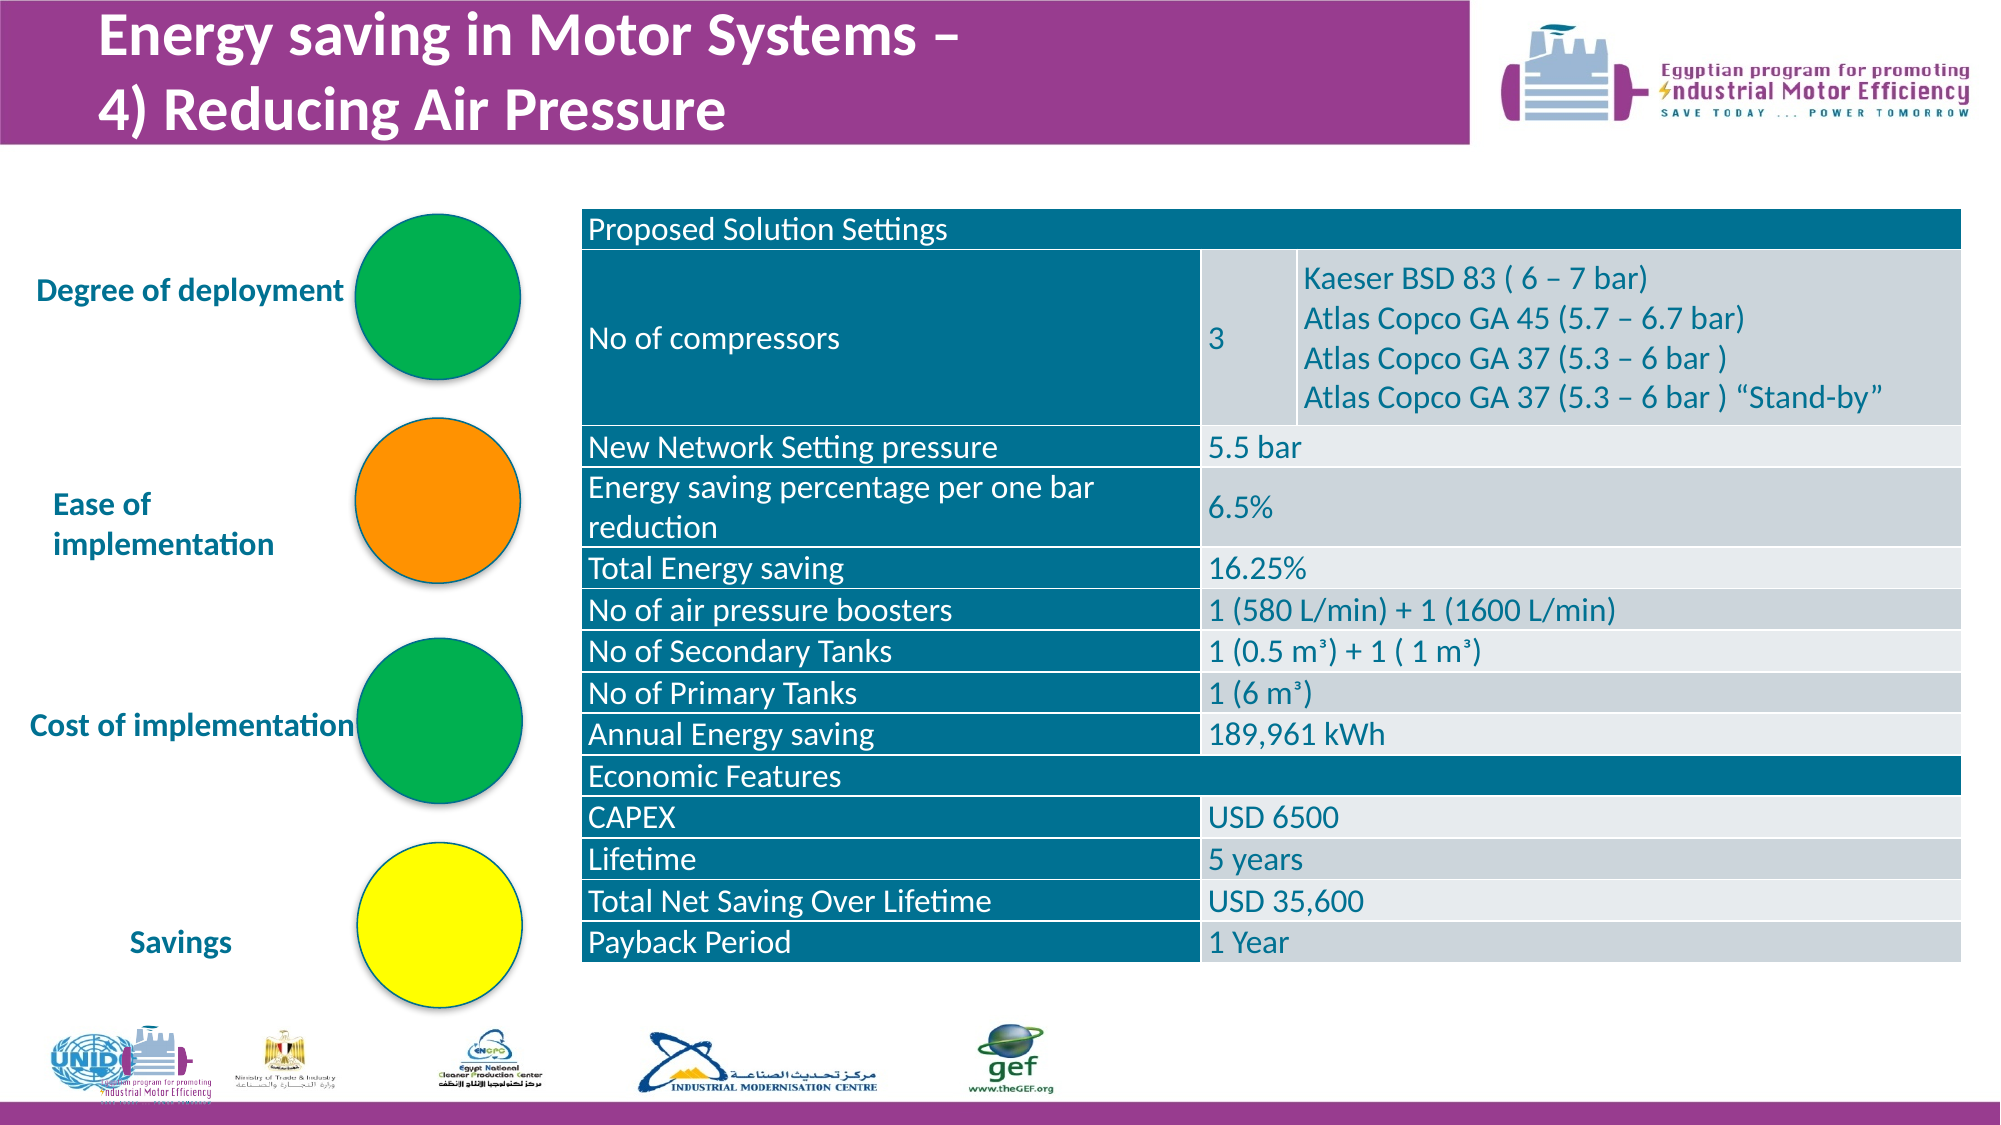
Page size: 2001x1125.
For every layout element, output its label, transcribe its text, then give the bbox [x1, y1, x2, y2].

table_cell Payback Period [582, 922, 1200, 962]
table_cell New Network Setting pressure [582, 426, 1200, 466]
text_box [358, 417, 522, 584]
table_cell Kaeser BSD 83 ( 6 – 7 bar) Atlas Copco GA 45 (5.7 – 6.7 bar) Atlas Copco GA 37 (5.3 – 6 bar ) Atlas Copco GA 37 (5.3 – 6 bar ) “Stand-by” [1298, 250, 1961, 425]
table_cell CAPEX [582, 797, 1200, 837]
text_box [360, 637, 523, 805]
table_cell No of Secondary Tanks [582, 631, 1200, 671]
table_cell 5.5 bar [1202, 426, 1961, 466]
table_header Proposed Solution Settings [582, 209, 1961, 249]
table_cell 3 [1202, 250, 1296, 425]
table_cell Economic Features [582, 756, 1961, 795]
text_box Savings [0, 912, 247, 968]
table_cell 6.5% [1202, 468, 1961, 546]
table_cell 5 years [1202, 839, 1961, 879]
table_cell 189,961 kWh [1202, 714, 1961, 754]
text_box Ease of implementation [38, 475, 384, 610]
table_cell 1 (6 mᶟ) [1202, 673, 1961, 712]
table_cell No of air pressure boosters [582, 589, 1200, 629]
text_box [356, 841, 523, 1009]
table_cell Energy saving percentage per one bar reduction [582, 468, 1200, 546]
text_box [356, 316, 519, 381]
table_cell 1 Year [1202, 922, 1961, 962]
table_cell 16.25% [1202, 548, 1961, 588]
table_cell No of Primary Tanks [582, 673, 1200, 712]
table_cell 1 (580 L/min) + 1 (1600 L/min) [1202, 589, 1961, 629]
text_box [363, 213, 513, 260]
picture [0, 0, 2000, 1125]
table_cell No of compressors [582, 250, 1200, 425]
table_cell Lifetime [582, 839, 1200, 879]
table_cell Total Energy saving [582, 548, 1200, 588]
table_cell Total Net Saving Over Lifetime [582, 880, 1200, 920]
table_cell Annual Energy saving [582, 714, 1200, 754]
table_cell USD 35,600 [1202, 880, 1961, 920]
table_cell USD 6500 [1202, 797, 1961, 837]
table_cell 1 (0.5 mᶟ) + 1 ( 1 mᶟ) [1202, 631, 1961, 671]
text_box Energy saving in Motor Systems – 4) Reducing Air Pressure [83, 0, 1084, 151]
text_box Cost of implementation [0, 695, 405, 750]
text_box Degree of deployment [21, 260, 545, 316]
